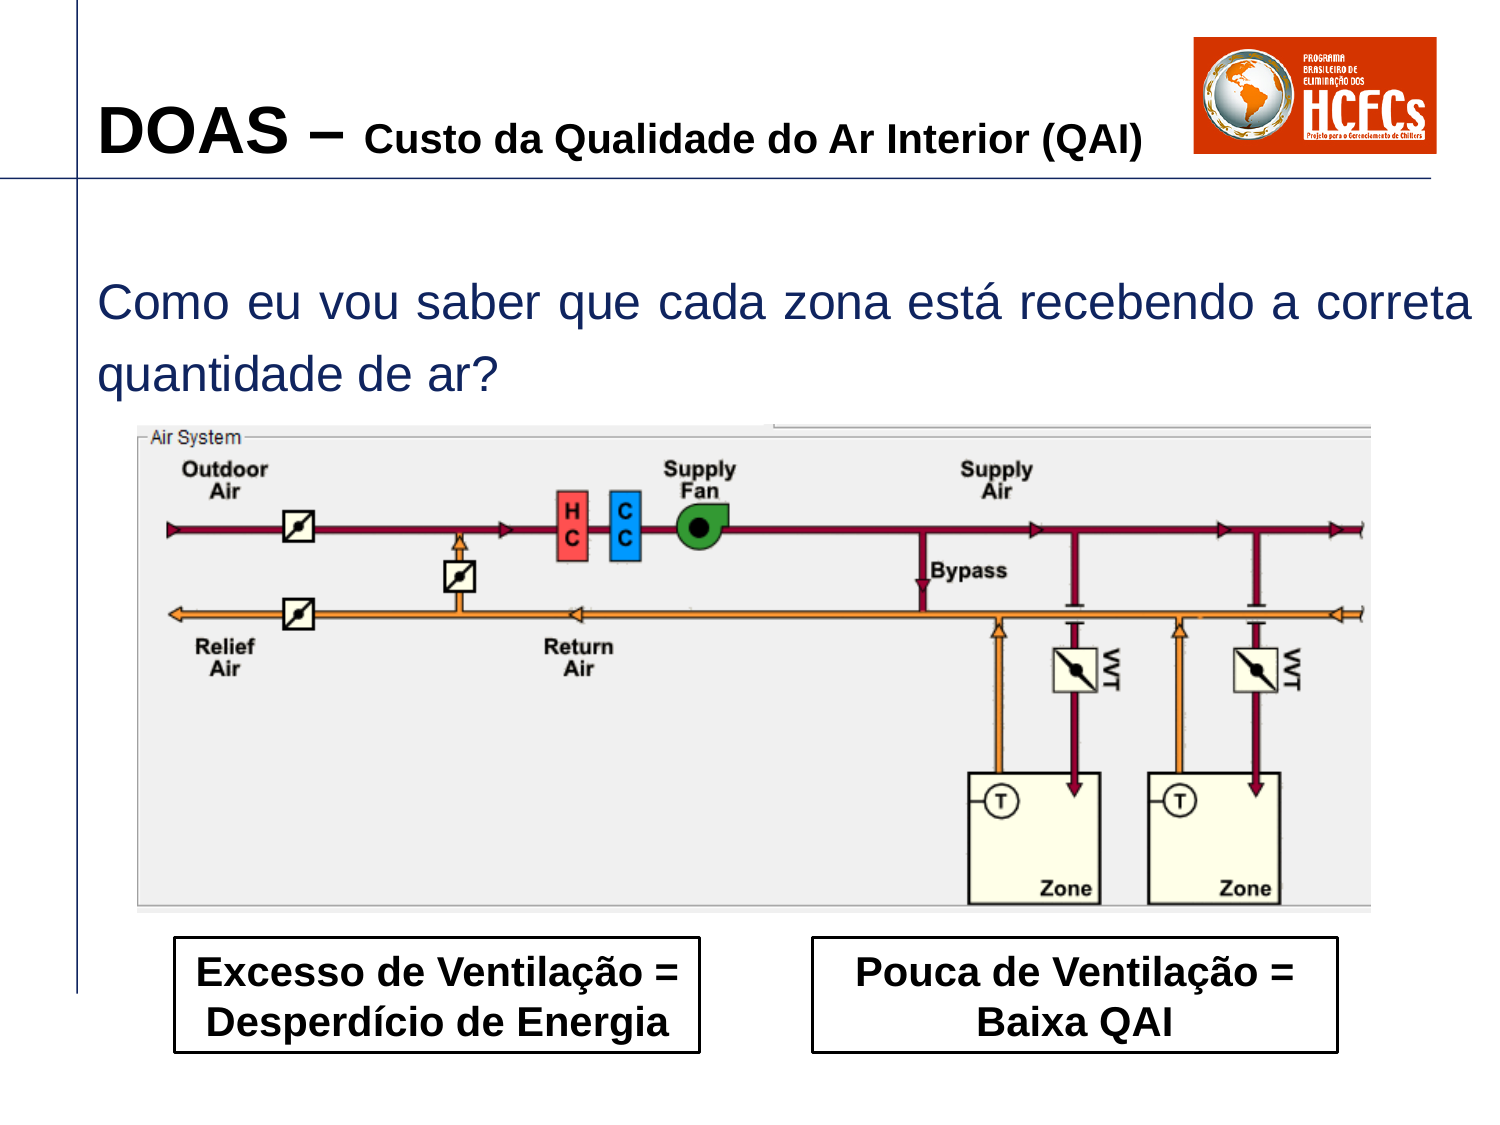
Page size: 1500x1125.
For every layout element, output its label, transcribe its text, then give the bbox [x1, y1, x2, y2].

text_box Pouca de Ventilação = Baixa QAI [812, 937, 1338, 1053]
title DOAS – Custo da Qualidade do Ar Interior (QAI) [82, 3, 1175, 175]
picture [1193, 37, 1437, 154]
text_box Excesso de Ventilação = Desperdício de Energia [174, 937, 700, 1053]
list Como eu vou saber que cada zona está recebendo a correta quantidade de ar? [82, 249, 1488, 1013]
picture [137, 424, 1371, 913]
